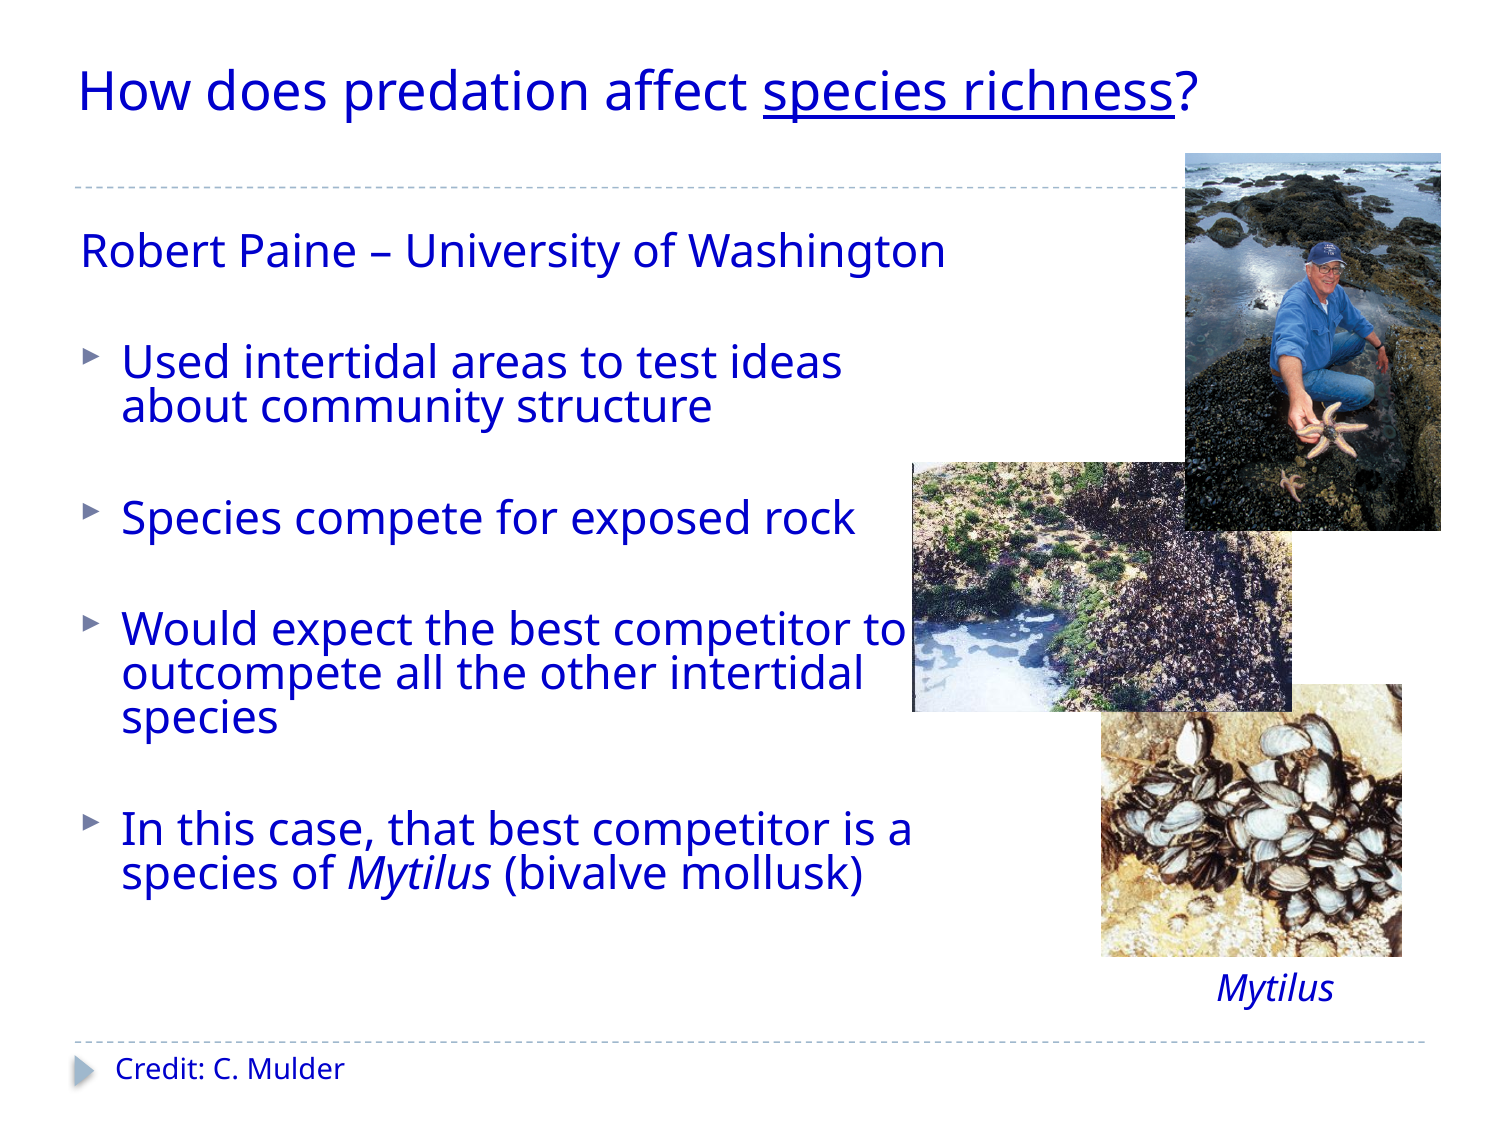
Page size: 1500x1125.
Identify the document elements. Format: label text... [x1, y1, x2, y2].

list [912, 462, 1292, 712]
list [1101, 684, 1402, 958]
title How does predation affect species richness? [62, 0, 1338, 183]
text_box Mytilus [1201, 956, 1475, 1017]
slide_number Credit: C. Mulder [100, 1042, 426, 1103]
picture [1185, 153, 1441, 532]
list Robert Paine – University of Washington Used intertidal areas to test ideas about community structure Species compete for exposed rock Would expect the best competitor to outcompete all the other intertidal species In this case, that best competitor is a species of Mytilus (bivalve mollusk) [64, 224, 965, 936]
